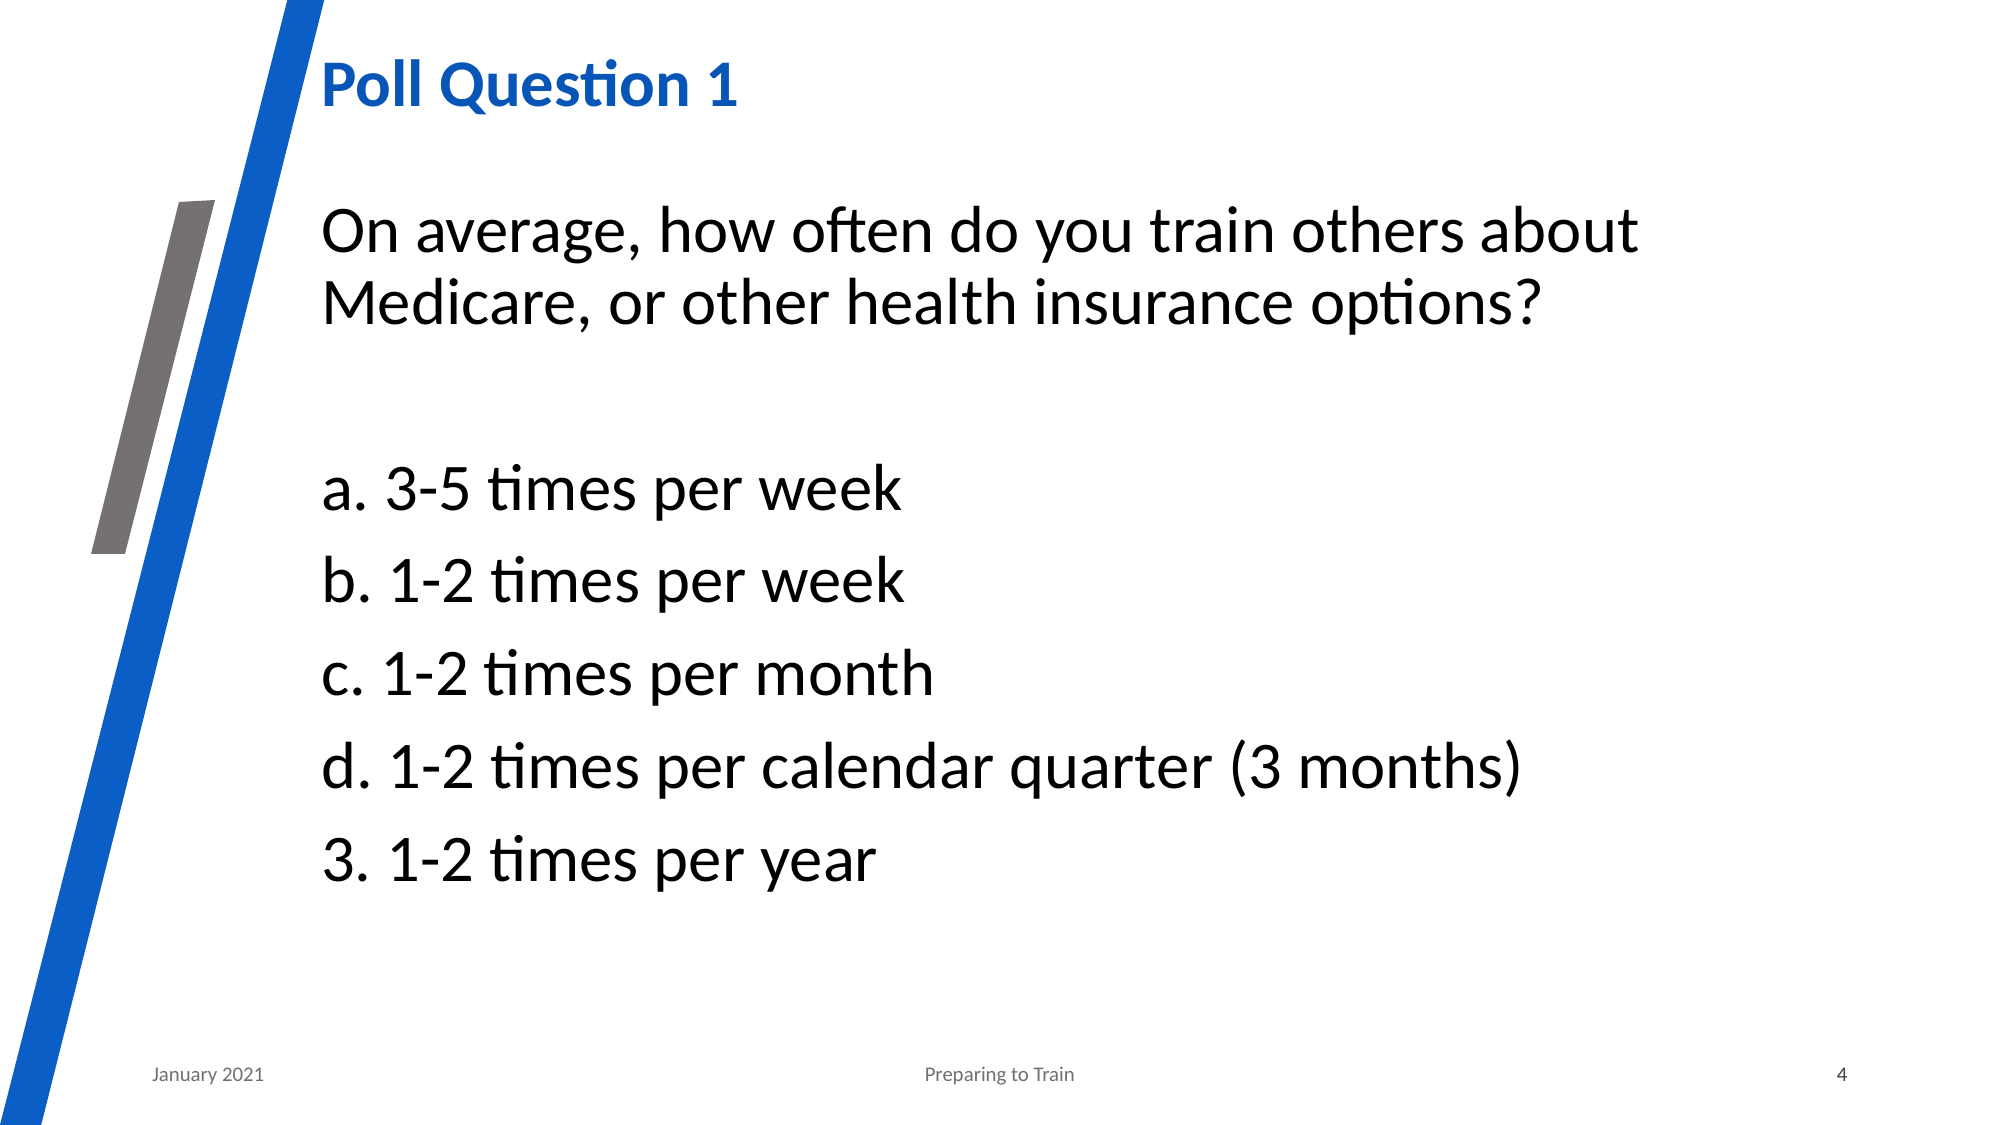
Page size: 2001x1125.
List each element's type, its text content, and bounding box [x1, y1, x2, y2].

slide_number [137, 1042, 588, 1103]
title Poll Question 1 [306, 1, 1920, 169]
list On average, how often do you train others about Medicare, or other health insurance options? a. 3-5 times per week b. 1-2 times per week c. 1-2 times per month d. 1-2 times per calendar quarter (3 months) 3. 1-2 times per year [306, 187, 1920, 1012]
footer Preparing to Train [662, 1042, 1338, 1103]
